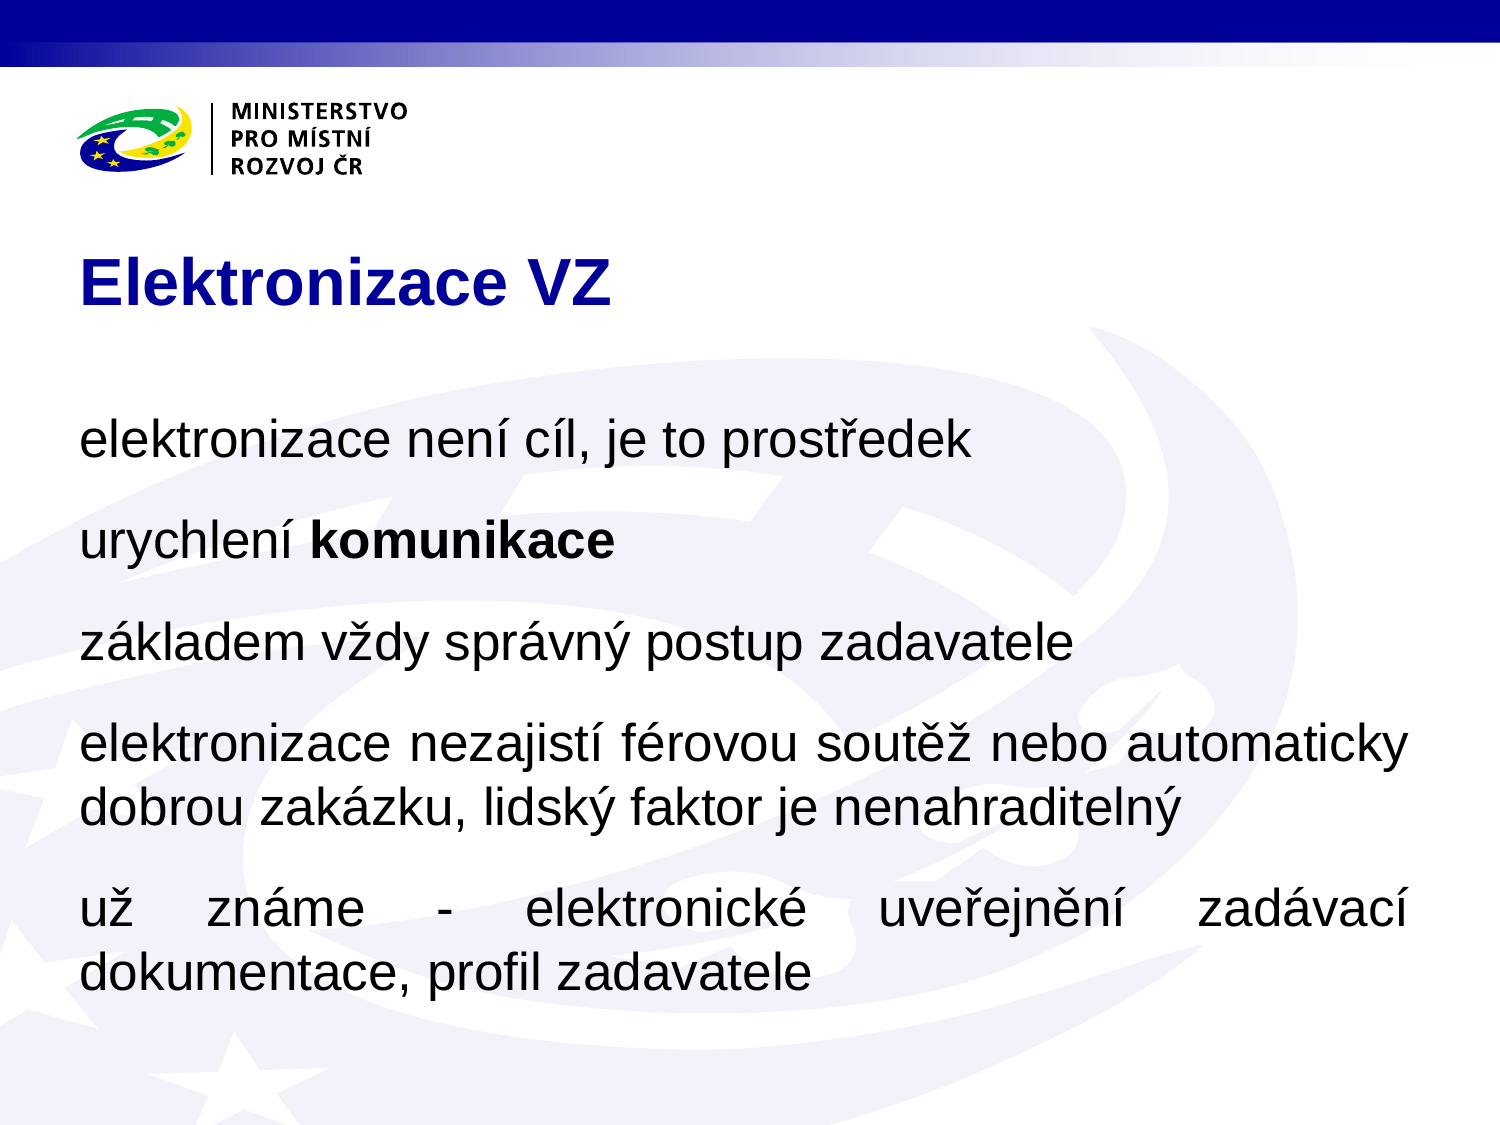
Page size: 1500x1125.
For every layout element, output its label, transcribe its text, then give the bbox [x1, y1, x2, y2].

list elektronizace není cíl, je to prostředek urychlení komunikace základem vždy správný postup zadavatele elektronizace nezajistí férovou soutěž nebo automaticky dobrou zakázku, lidský faktor je nenahraditelný už známe - elektronické uveřejnění zadávací dokumentace, profil zadavatele [64, 397, 1425, 1059]
title Elektronizace VZ [64, 231, 1425, 315]
